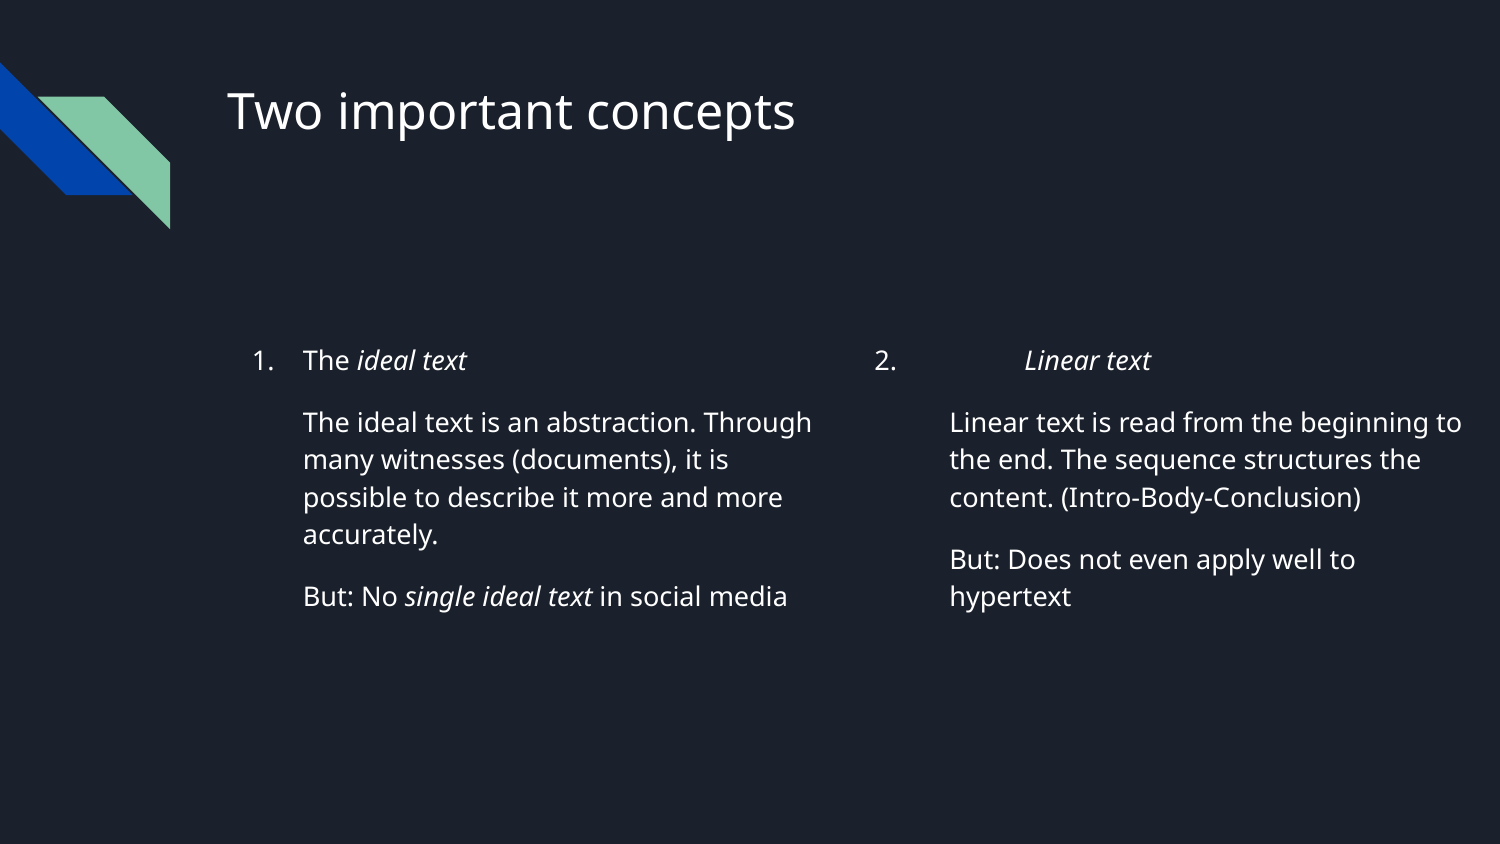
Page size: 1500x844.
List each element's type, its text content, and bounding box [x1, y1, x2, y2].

title Two important concepts [212, 64, 1483, 230]
list The ideal text The ideal text is an abstraction. Through many witnesses (documents), it is possible to describe it more and more accurately. But: No single ideal text in social media [212, 323, 836, 720]
list 2. Linear text Linear text is read from the beginning to the end. The sequence structures the content. (Intro-Body-Conclusion) But: Does not even apply well to hypertext [859, 323, 1483, 720]
